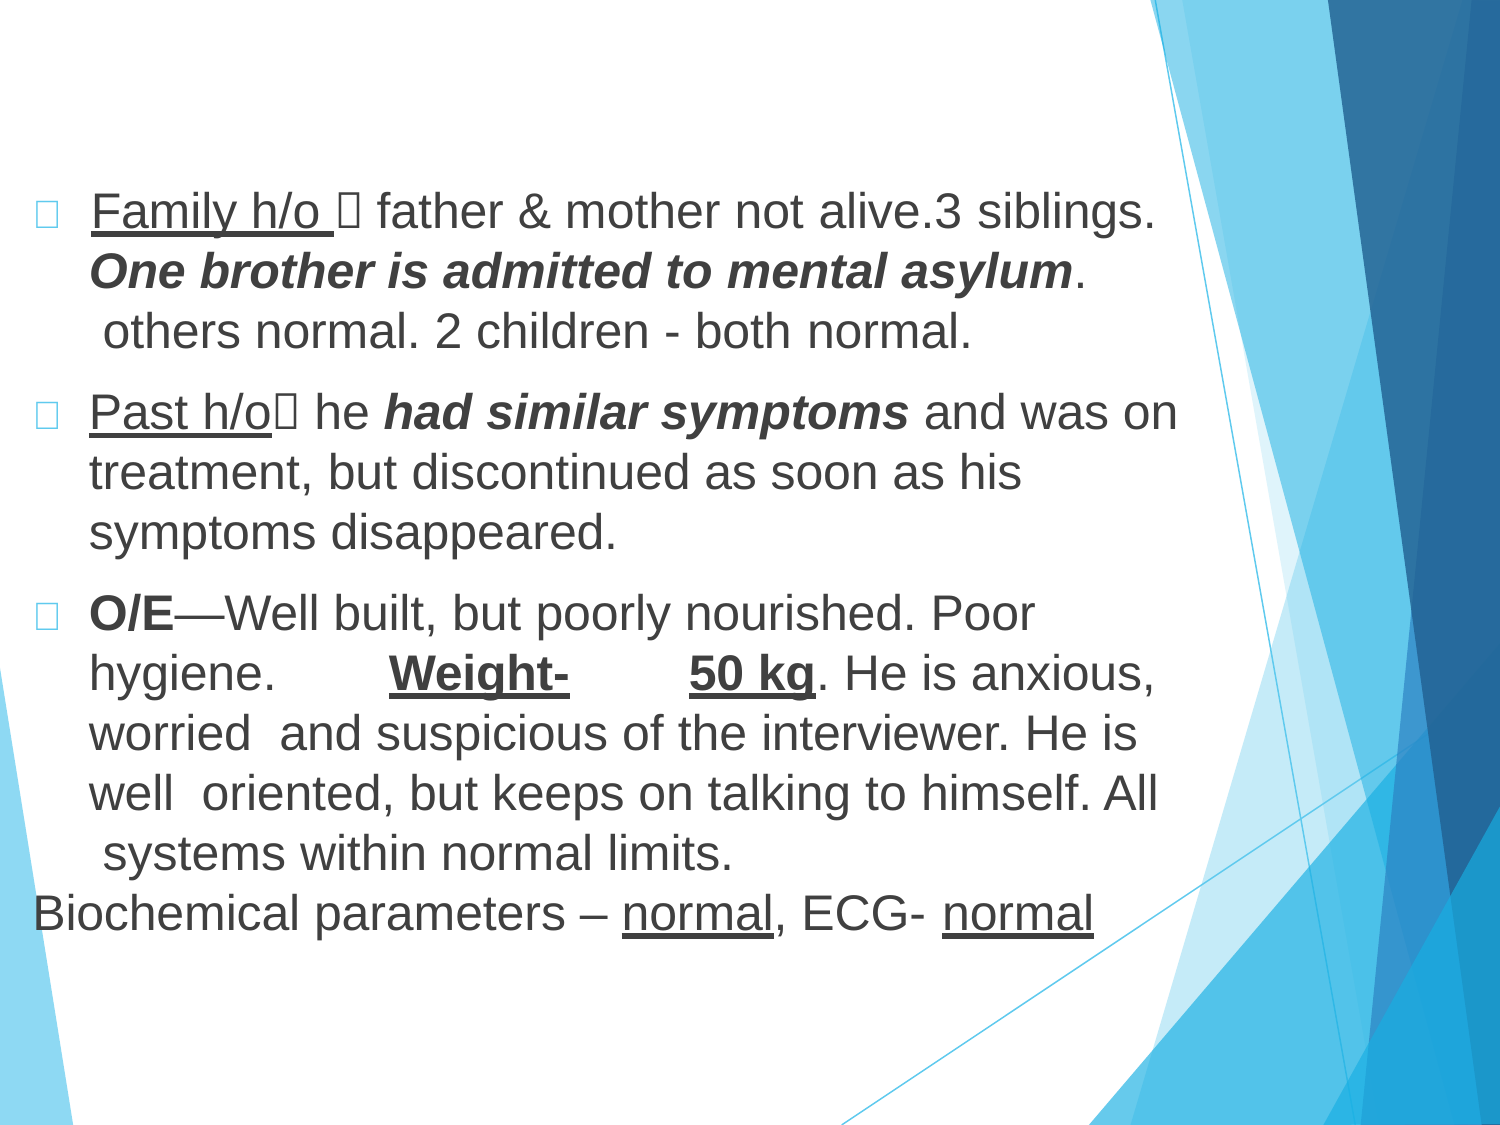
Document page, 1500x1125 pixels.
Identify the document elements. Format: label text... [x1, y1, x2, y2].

text_box  Family h/o  father & mother not alive.3 siblings. One brother is admitted to mental asylum. others normal. 2 children - both normal.  Past h/o he had similar symptoms and was on treatment, but discontinued as soon as his symptoms disappeared.  O/E—Well built, but poorly nourished. Poor hygiene. Weight- 50 kg. He is anxious, worried and suspicious of the interviewer. He is well oriented, but keeps on talking to himself. All systems within normal limits. Biochemical parameters – normal, ECG- normal [30, 176, 1205, 941]
